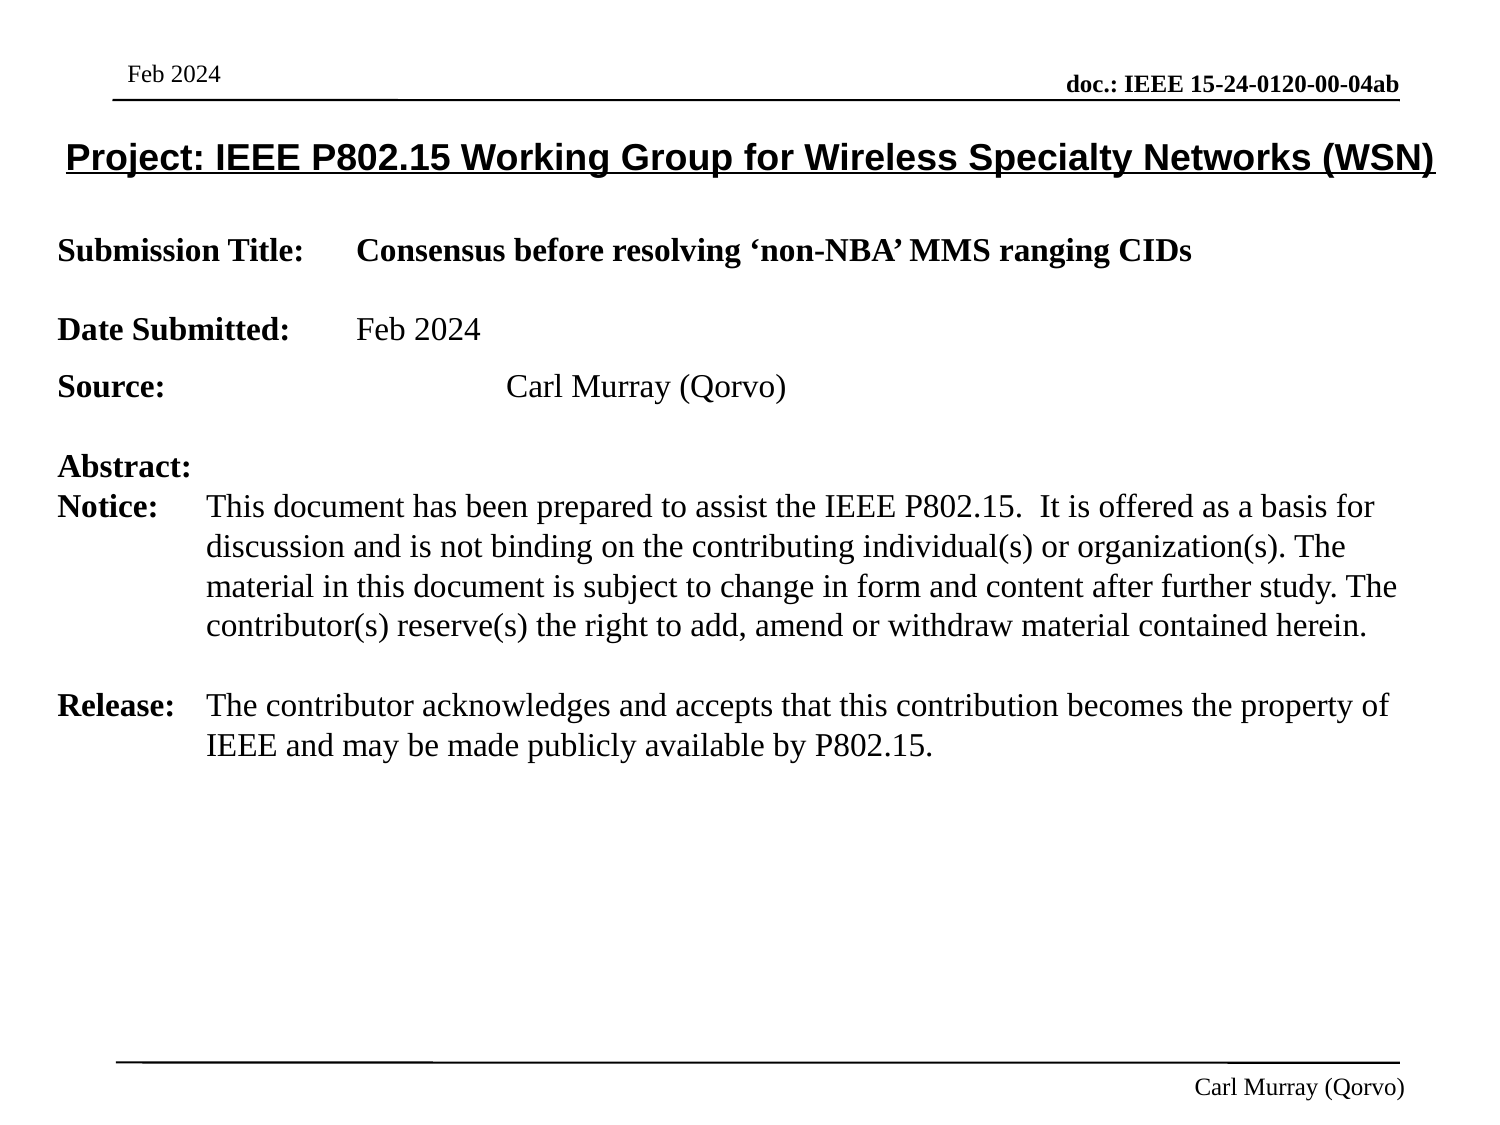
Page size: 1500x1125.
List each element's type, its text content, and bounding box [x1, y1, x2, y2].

text_box Project: IEEE P802.15 Working Group for Wireless Specialty Networks (WSN) Submission Title: Consensus before resolving ‘non-NBA’ MMS ranging CIDs Date Submitted: Feb 2024 Source: Carl Murray (Qorvo) Abstract: Notice: This document has been prepared to assist the IEEE P802.15. It is offered as a basis for discussion and is not binding on the contributing individual(s) or organization(s). The material in this document is subject to change in form and content after further study. The contributor(s) reserve(s) the right to add, amend or withdraw material contained herein. Release: The contributor acknowledges and accepts that this contribution becomes the property of IEEE and may be made publicly available by P802.15. [41, 125, 1459, 771]
